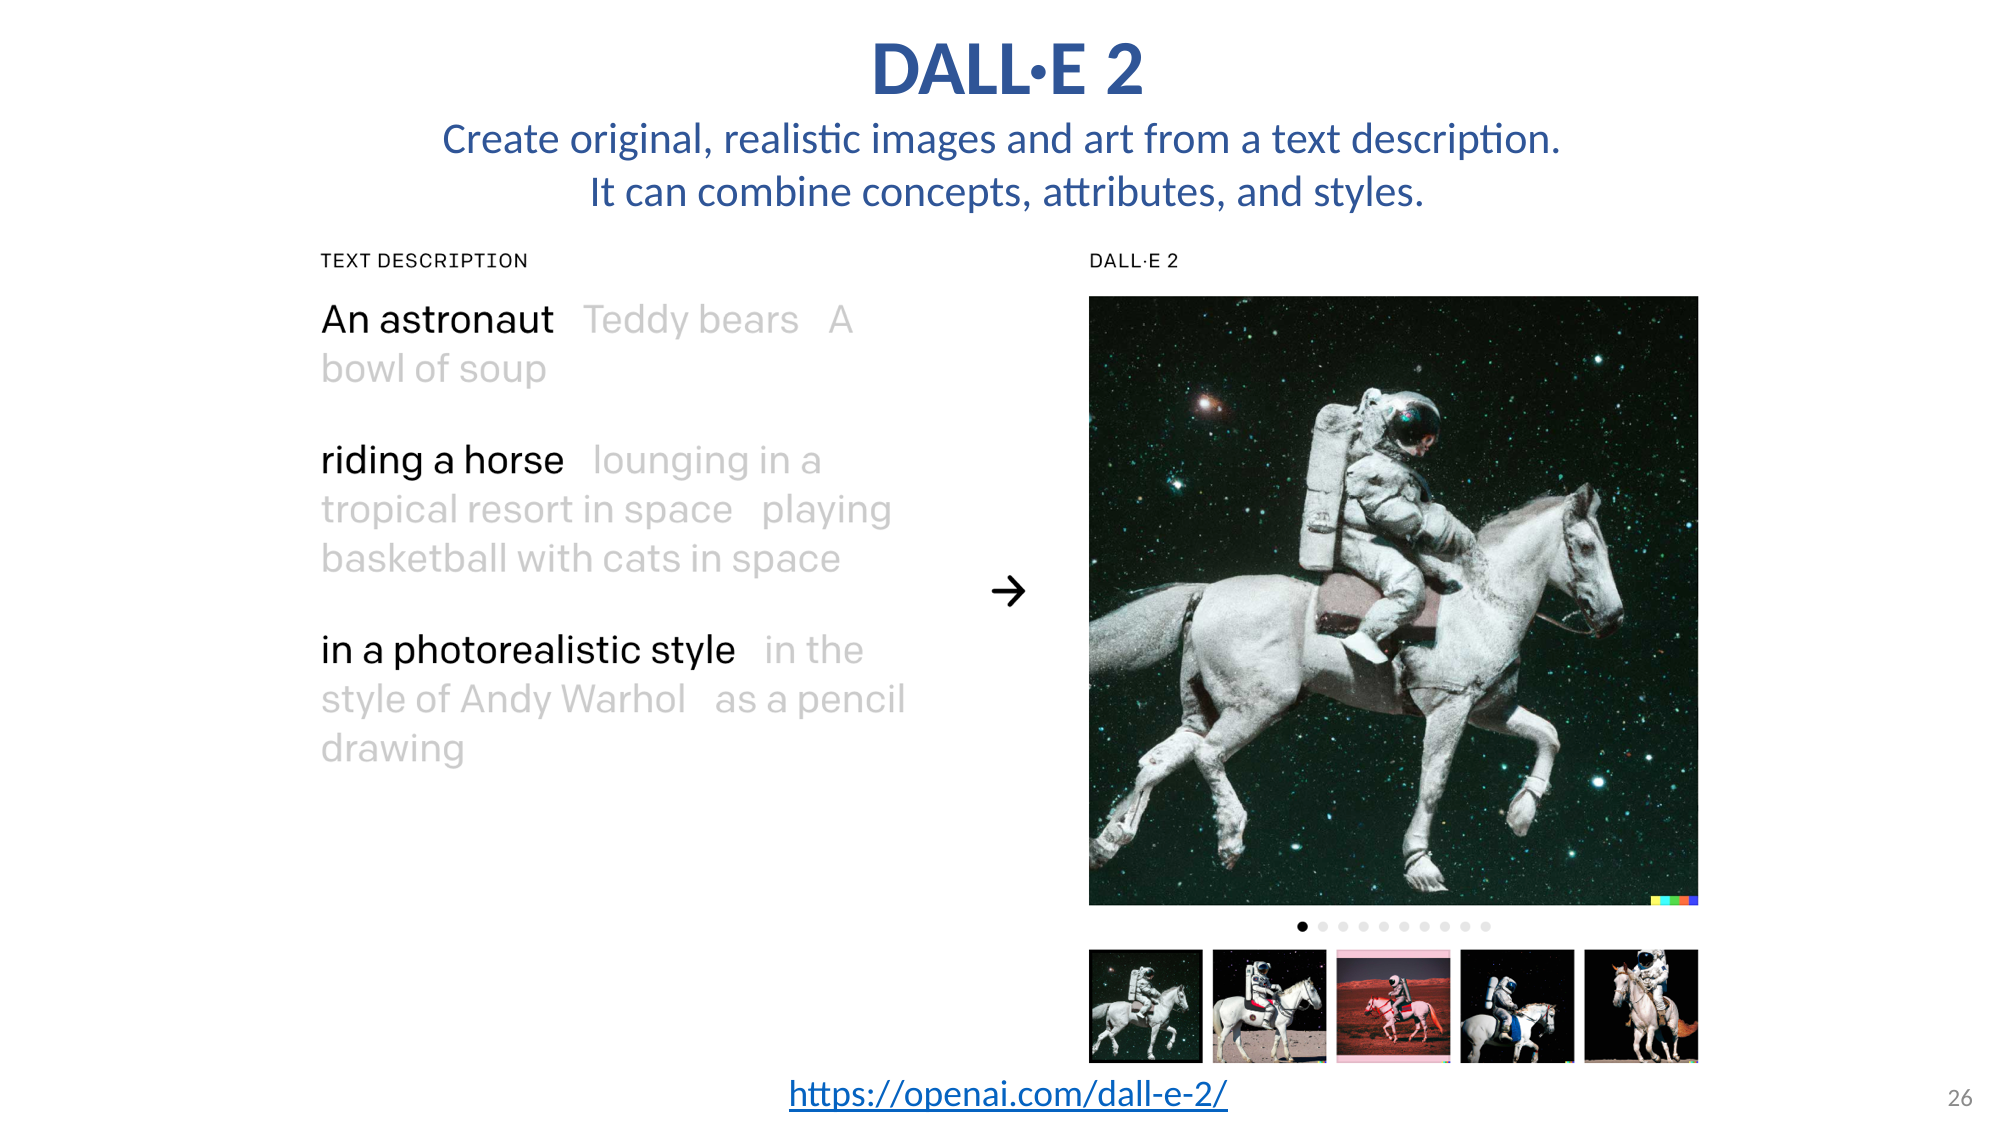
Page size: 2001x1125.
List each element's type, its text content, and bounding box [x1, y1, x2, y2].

title DALL·E 2 Create original, realistic images and art from a text description. It can combine concepts, attributes, and styles. [87, 8, 1929, 224]
picture [305, 236, 1712, 1075]
text_box https://openai.com/dall-e-2/ [507, 1075, 1509, 1122]
slide_number 26 [1830, 1076, 1989, 1116]
